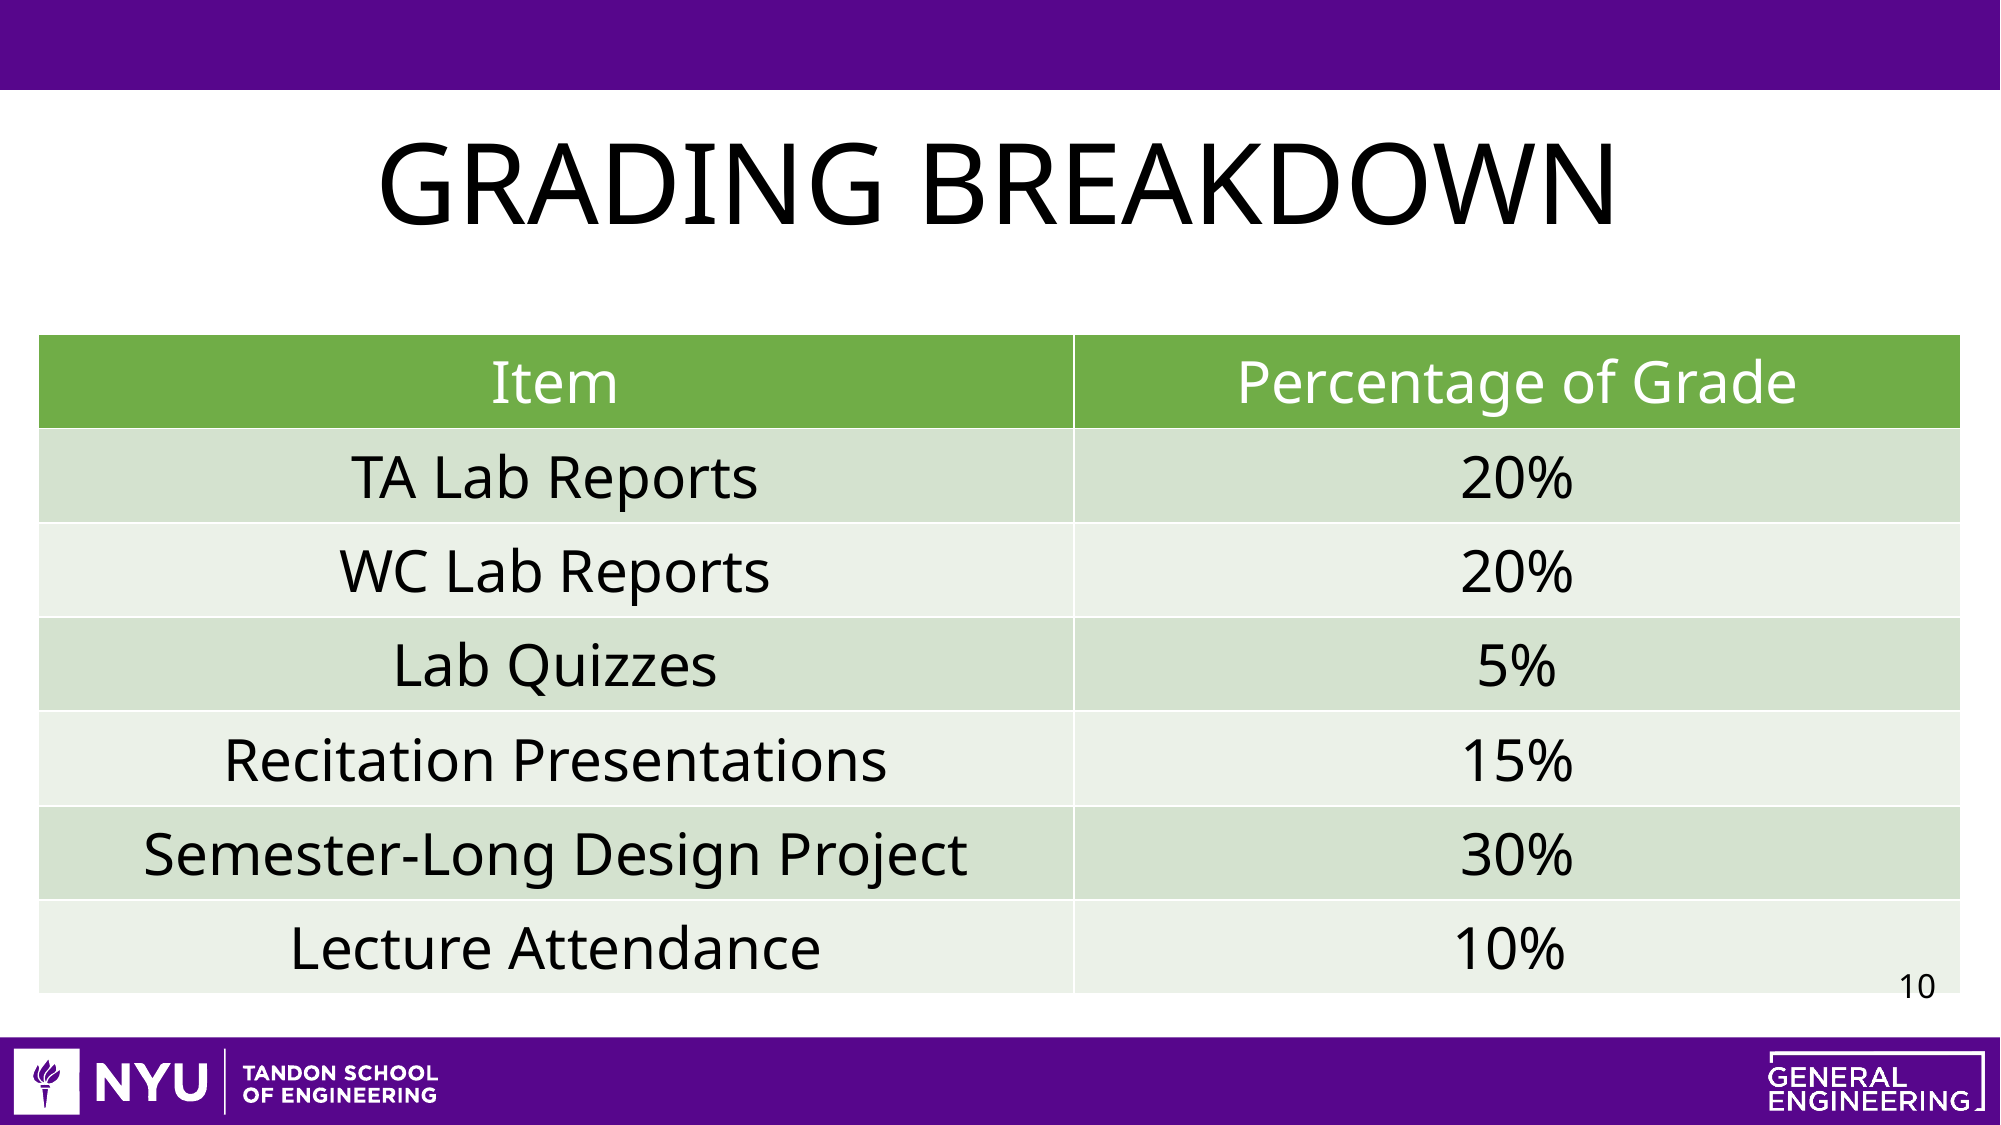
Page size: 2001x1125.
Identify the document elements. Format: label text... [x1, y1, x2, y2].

table_cell 10% [1075, 901, 1960, 993]
table_cell Semester-Long Design Project [39, 807, 1073, 899]
table_cell Recitation Presentations [39, 712, 1073, 805]
table_cell WC Lab Reports [39, 524, 1073, 616]
table_cell 30% [1075, 807, 1960, 899]
table_header Percentage of Grade [1075, 335, 1960, 428]
table_cell 5% [1075, 618, 1960, 710]
table_header Item [39, 335, 1073, 428]
table_cell 20% [1075, 524, 1960, 616]
table_cell TA Lab Reports [39, 429, 1073, 522]
text_box GRADING BREAKDOWN [92, 101, 1907, 260]
text_box [0, 0, 2000, 91]
table_cell 20% [1075, 429, 1960, 522]
picture [1768, 1051, 1985, 1111]
table_cell 15% [1075, 712, 1960, 805]
table_cell Lecture Attendance [39, 901, 1073, 993]
table_cell Lab Quizzes [39, 618, 1073, 710]
text_box 10 [1802, 958, 1951, 1013]
picture [13, 1048, 438, 1115]
text_box [1086, 383, 2000, 1027]
text_box [0, 1036, 2000, 1125]
